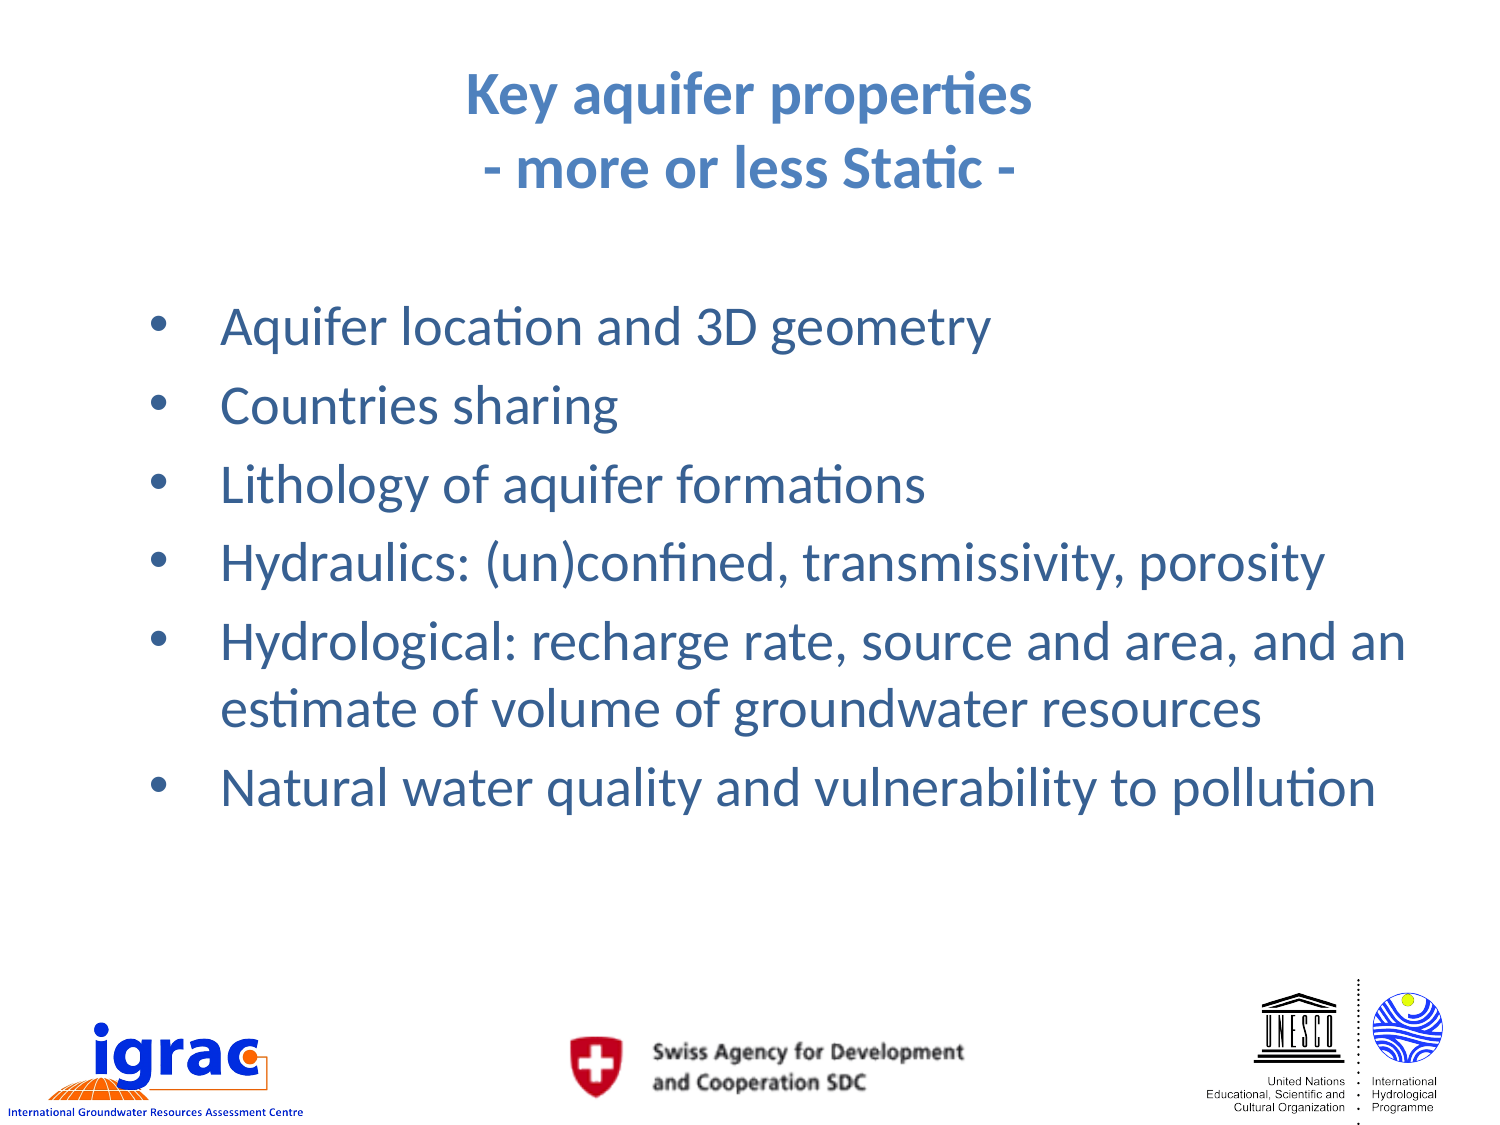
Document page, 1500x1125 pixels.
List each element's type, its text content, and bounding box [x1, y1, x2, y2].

list Aquifer location and 3D geometry Countries sharing Lithology of aquifer formations Hydraulics: (un)confined, transmissivity, porosity Hydrological: recharge rate, source and area, and an estimate of volume of groundwater resources Natural water quality and vulnerability to pollution [76, 208, 1427, 951]
picture [560, 1011, 1013, 1125]
title Key aquifer properties - more or less Static - [75, 45, 1425, 209]
picture [1206, 979, 1443, 1125]
picture [0, 1017, 316, 1125]
